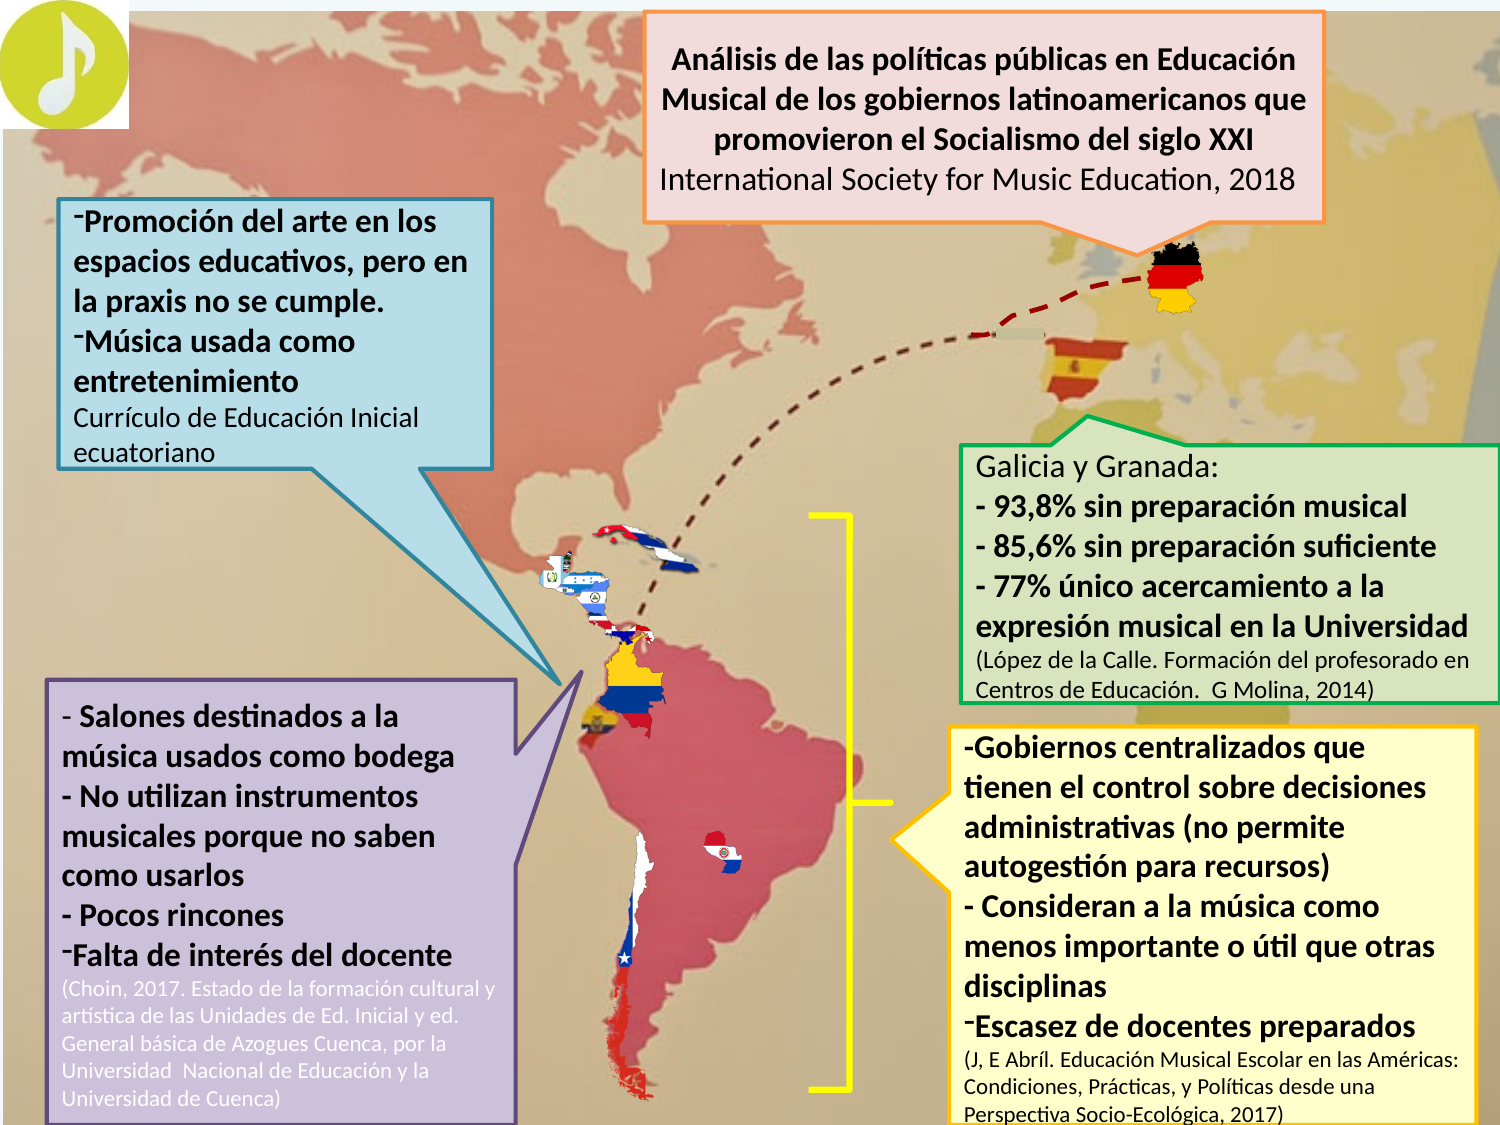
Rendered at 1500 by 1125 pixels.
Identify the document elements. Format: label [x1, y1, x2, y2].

picture [0, 0, 130, 130]
picture [538, 523, 703, 739]
picture [1136, 234, 1219, 317]
list [2, 11, 1500, 1125]
picture [702, 831, 742, 874]
picture [562, 831, 698, 1102]
